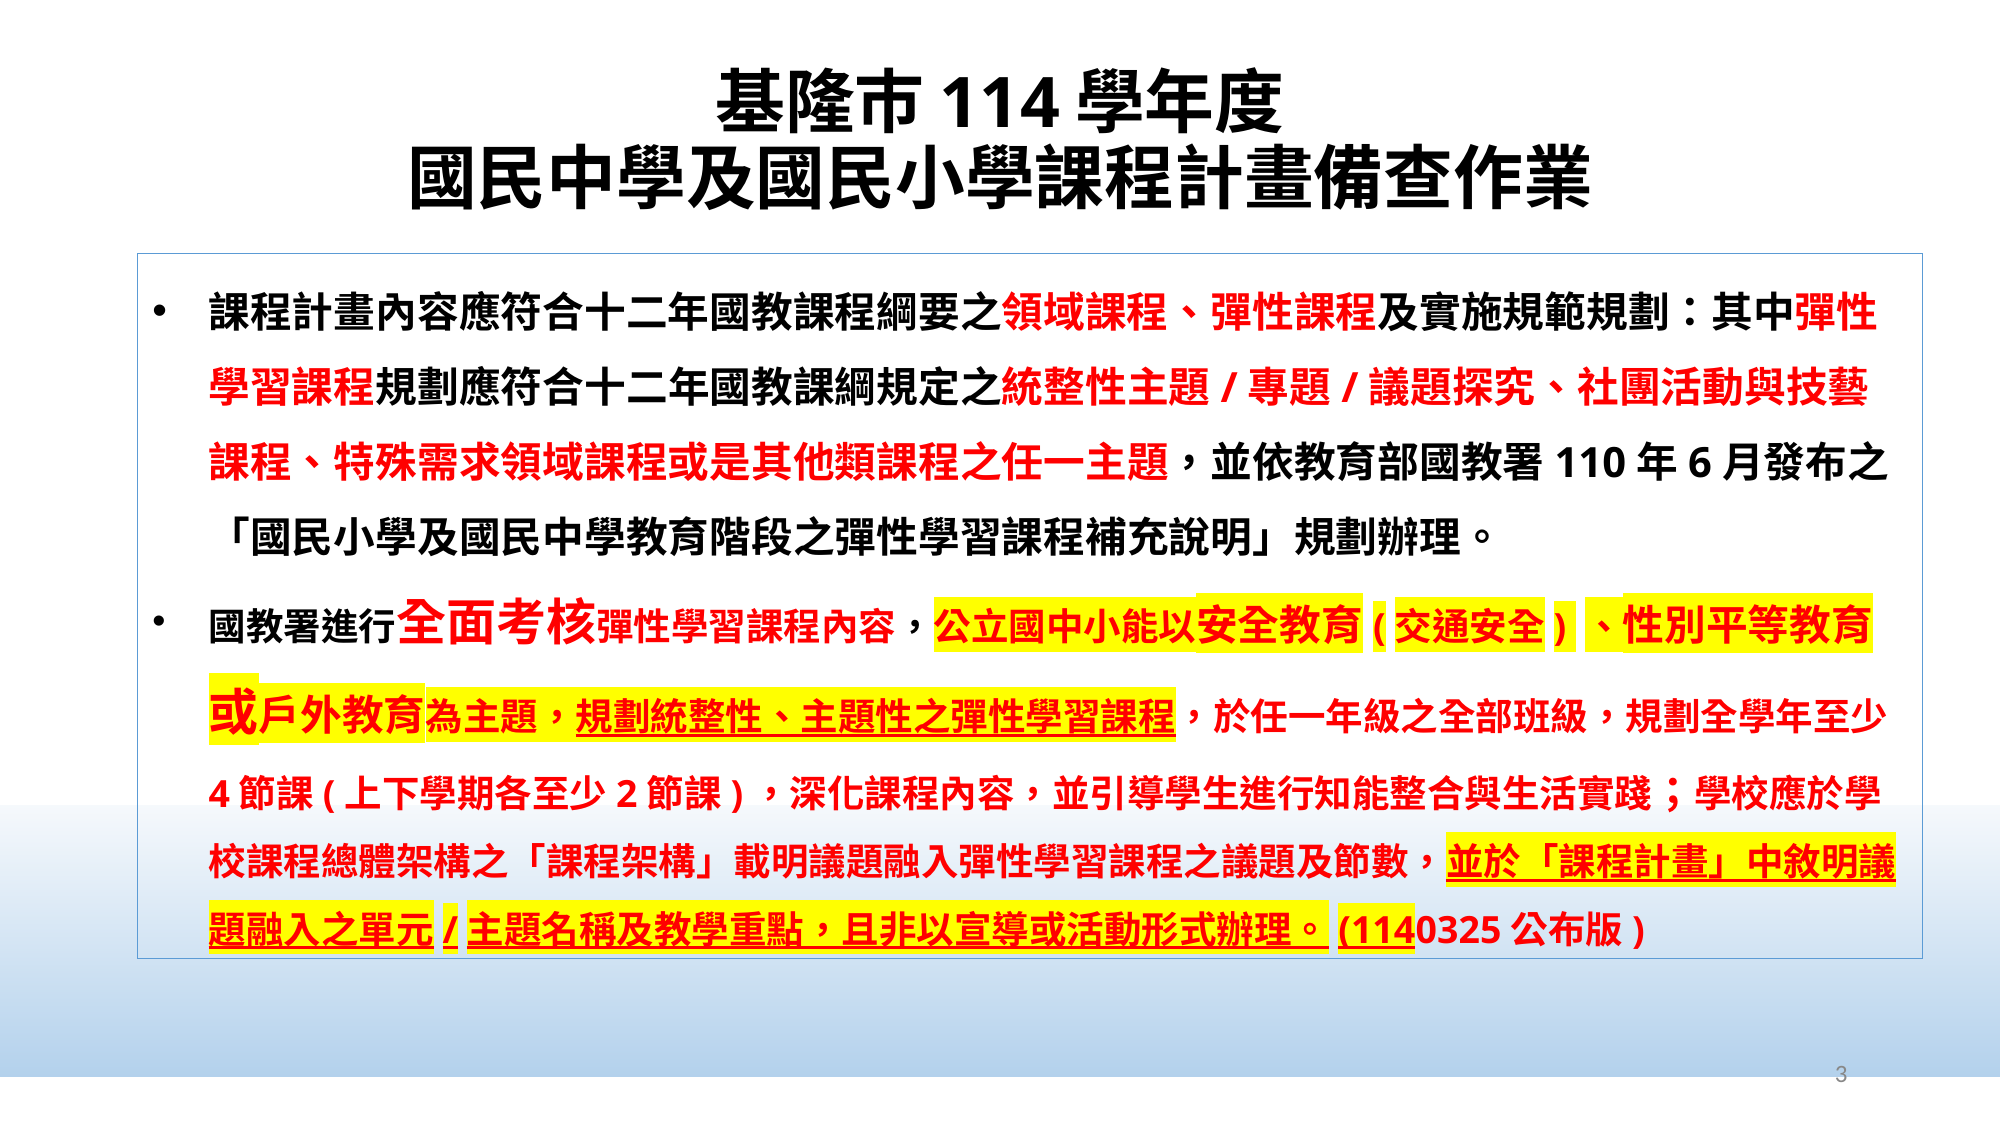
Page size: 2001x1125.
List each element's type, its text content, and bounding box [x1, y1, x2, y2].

text_box 課程計畫內容應符合十二年國教課程綱要之領域課程、彈性課程及實施規範規劃：其中彈性學習課程規劃應符合十二年國教課綱規定之統整性主題/專題/議題探究、社團活動與技藝課程、特殊需求領域課程或是其他類課程之任一主題，並依教育部國教署110年6月發布之「國民小學及國民中學教育階段之彈性學習課程補充說明」規劃辦理。 國教署進行全面考核彈性學習課程內容，公立國中小能以安全教育(交通安全) 、性別平等教育或戶外教育為主題，規劃統整性、主題性之彈性學習課程，於任一年級之全部班級，規劃全學年至少4節課(上下學期各至少2節課)，深化課程內容，並引導學生進行知能整合與生活實踐；學校應於學校課程總體架構之「課程架構」載明議題融入彈性學習課程之議題及節數，並於「課程計畫」中敘明議題融入之單元/主題名稱及教學重點，且非以宣導或活動形式辦理。(1140325公布版) [137, 253, 1923, 959]
text_box [0, 805, 2000, 1077]
title 基隆巿114學年度 國民中學及國民小學課程計畫備查作業 [137, 59, 1863, 226]
slide_number 3 [1412, 1042, 1863, 1103]
